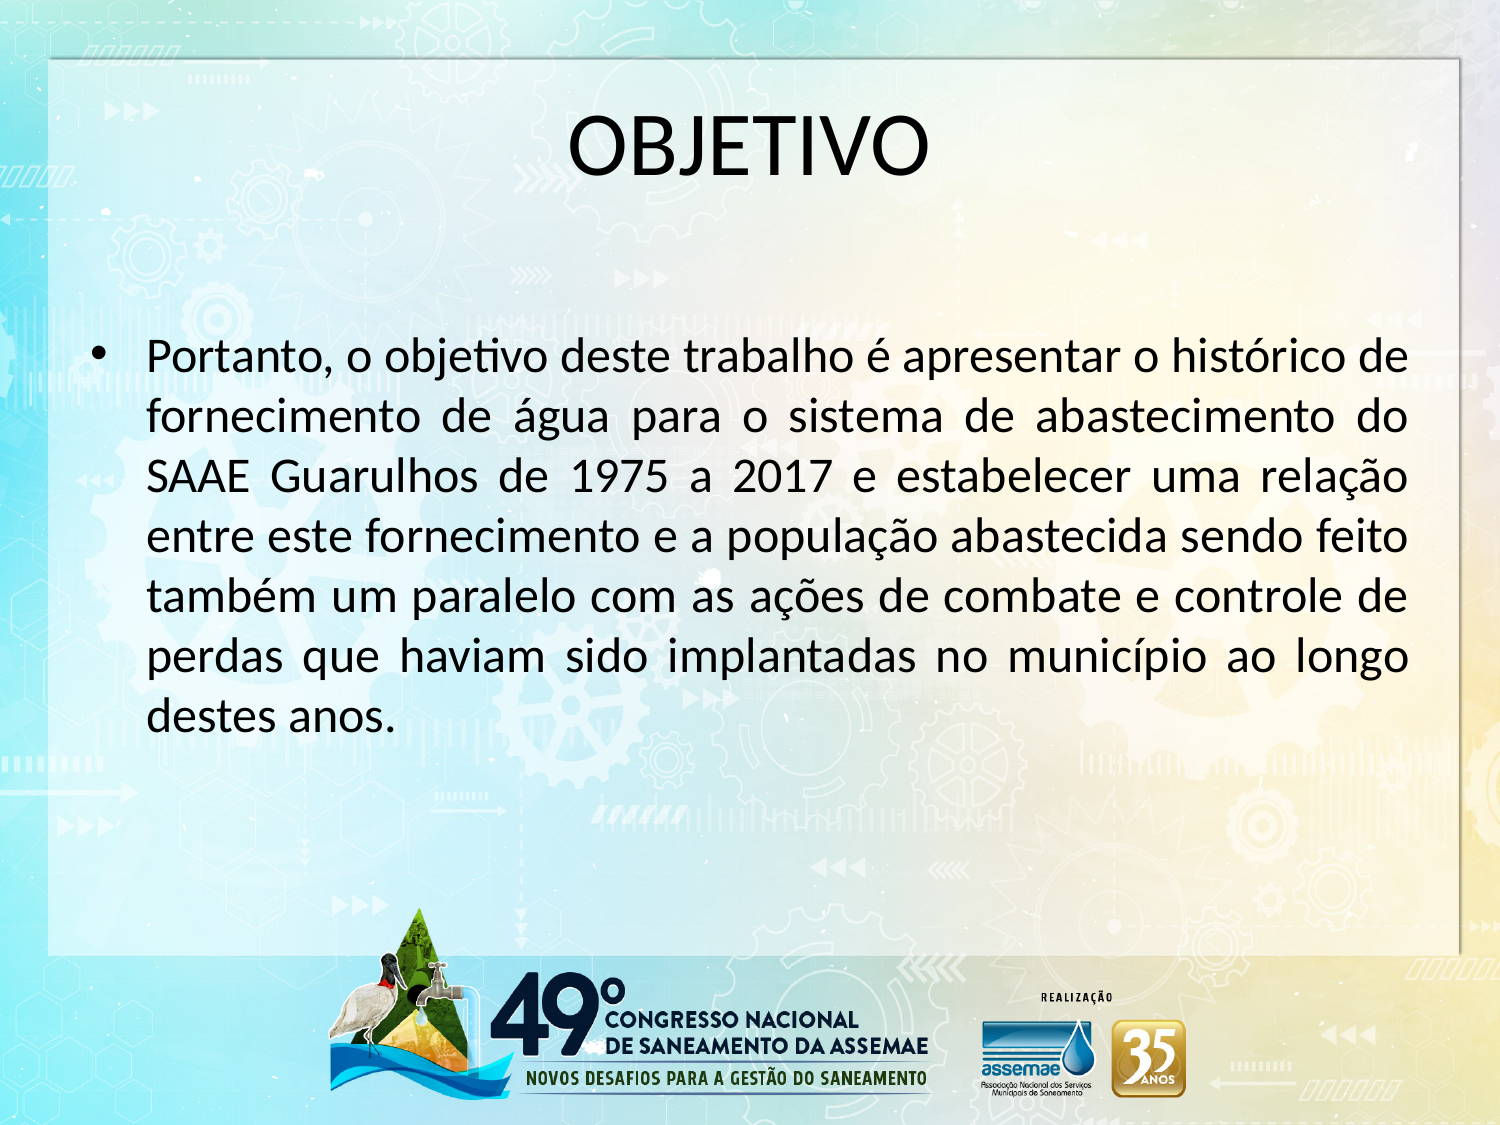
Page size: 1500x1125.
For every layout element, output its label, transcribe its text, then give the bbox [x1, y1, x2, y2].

list Portanto, o objetivo deste trabalho é apresentar o histórico de fornecimento de água para o sistema de abastecimento do SAAE Guarulhos de 1975 a 2017 e estabelecer uma relação entre este fornecimento e a população abastecida sendo feito também um paralelo com as ações de combate e controle de perdas que haviam sido implantadas no município ao longo destes anos. [75, 314, 1425, 763]
picture [0, 0, 1500, 1125]
title OBJETIVO [75, 45, 1425, 233]
